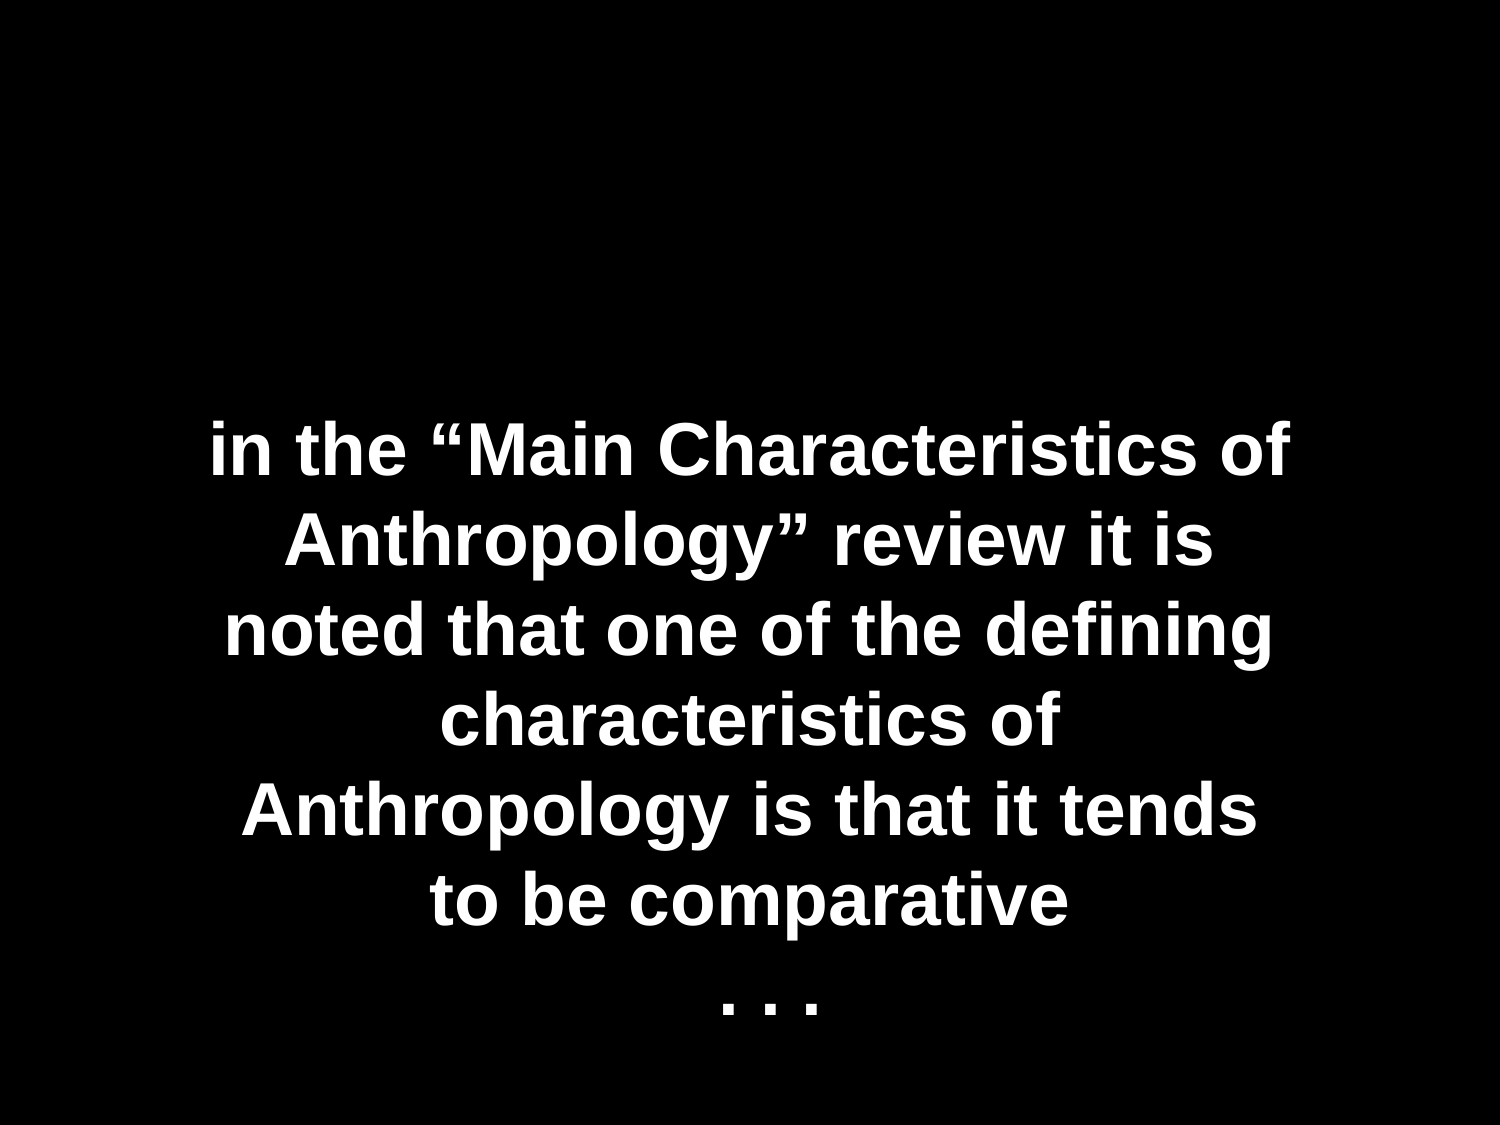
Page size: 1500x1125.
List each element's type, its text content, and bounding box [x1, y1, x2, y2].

text_box in the “Main Characteristics of Anthropology” review it is noted that one of the defining characteristics of Anthropology is that it tends to be comparative . . . [183, 393, 1317, 1038]
